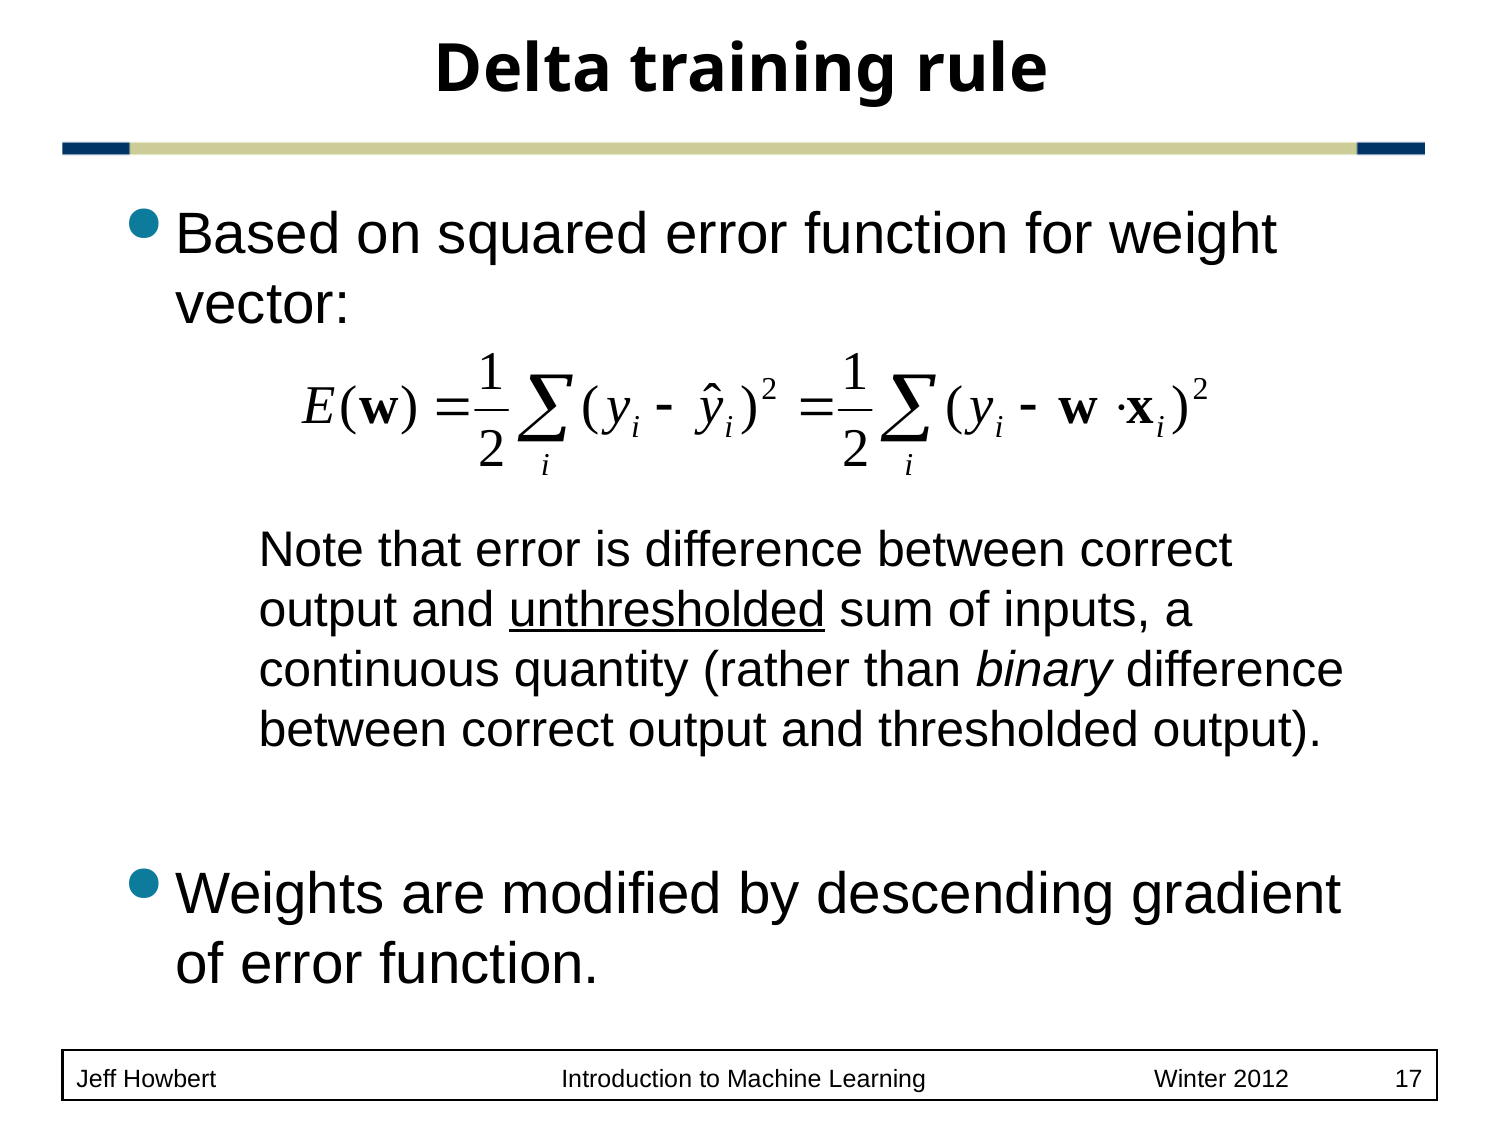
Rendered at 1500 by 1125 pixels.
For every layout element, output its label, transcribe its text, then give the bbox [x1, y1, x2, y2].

list Based on squared error function for weight vector: Note that error is difference between correct output and unthresholded sum of inputs, a continuous quantity (rather than binary difference between correct output and thresholded output). Weights are modified by descending gradient of error function. [111, 186, 1376, 1038]
title Delta training rule [61, 24, 1422, 113]
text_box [292, 337, 1226, 488]
